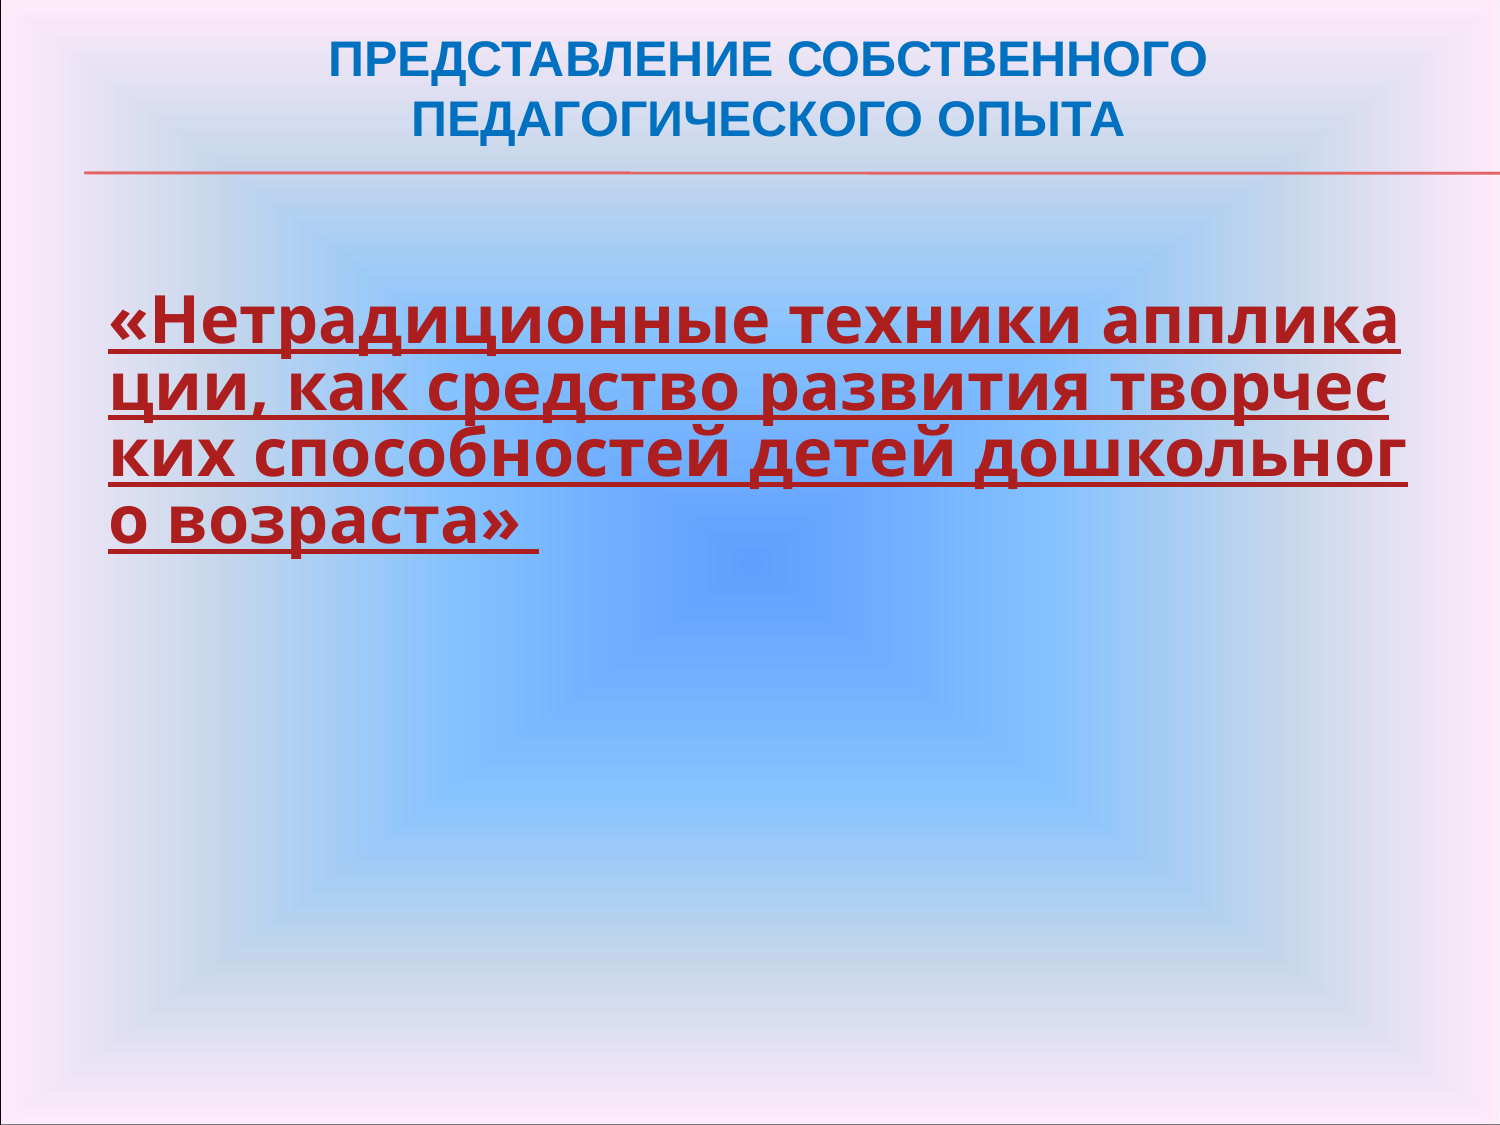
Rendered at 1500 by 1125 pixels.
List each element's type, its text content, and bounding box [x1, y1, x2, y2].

text_box ПРЕДСТАВЛЕНИЕ СОБСТВЕННОГО ПЕДАГОГИЧЕСКОГО ОПЫТА [147, 19, 1390, 154]
text_box «Нетрадиционные техники аппликации, как средство развития творческих способностей детей дошкольного возраста» [93, 269, 1442, 376]
picture [0, 0, 1500, 1125]
